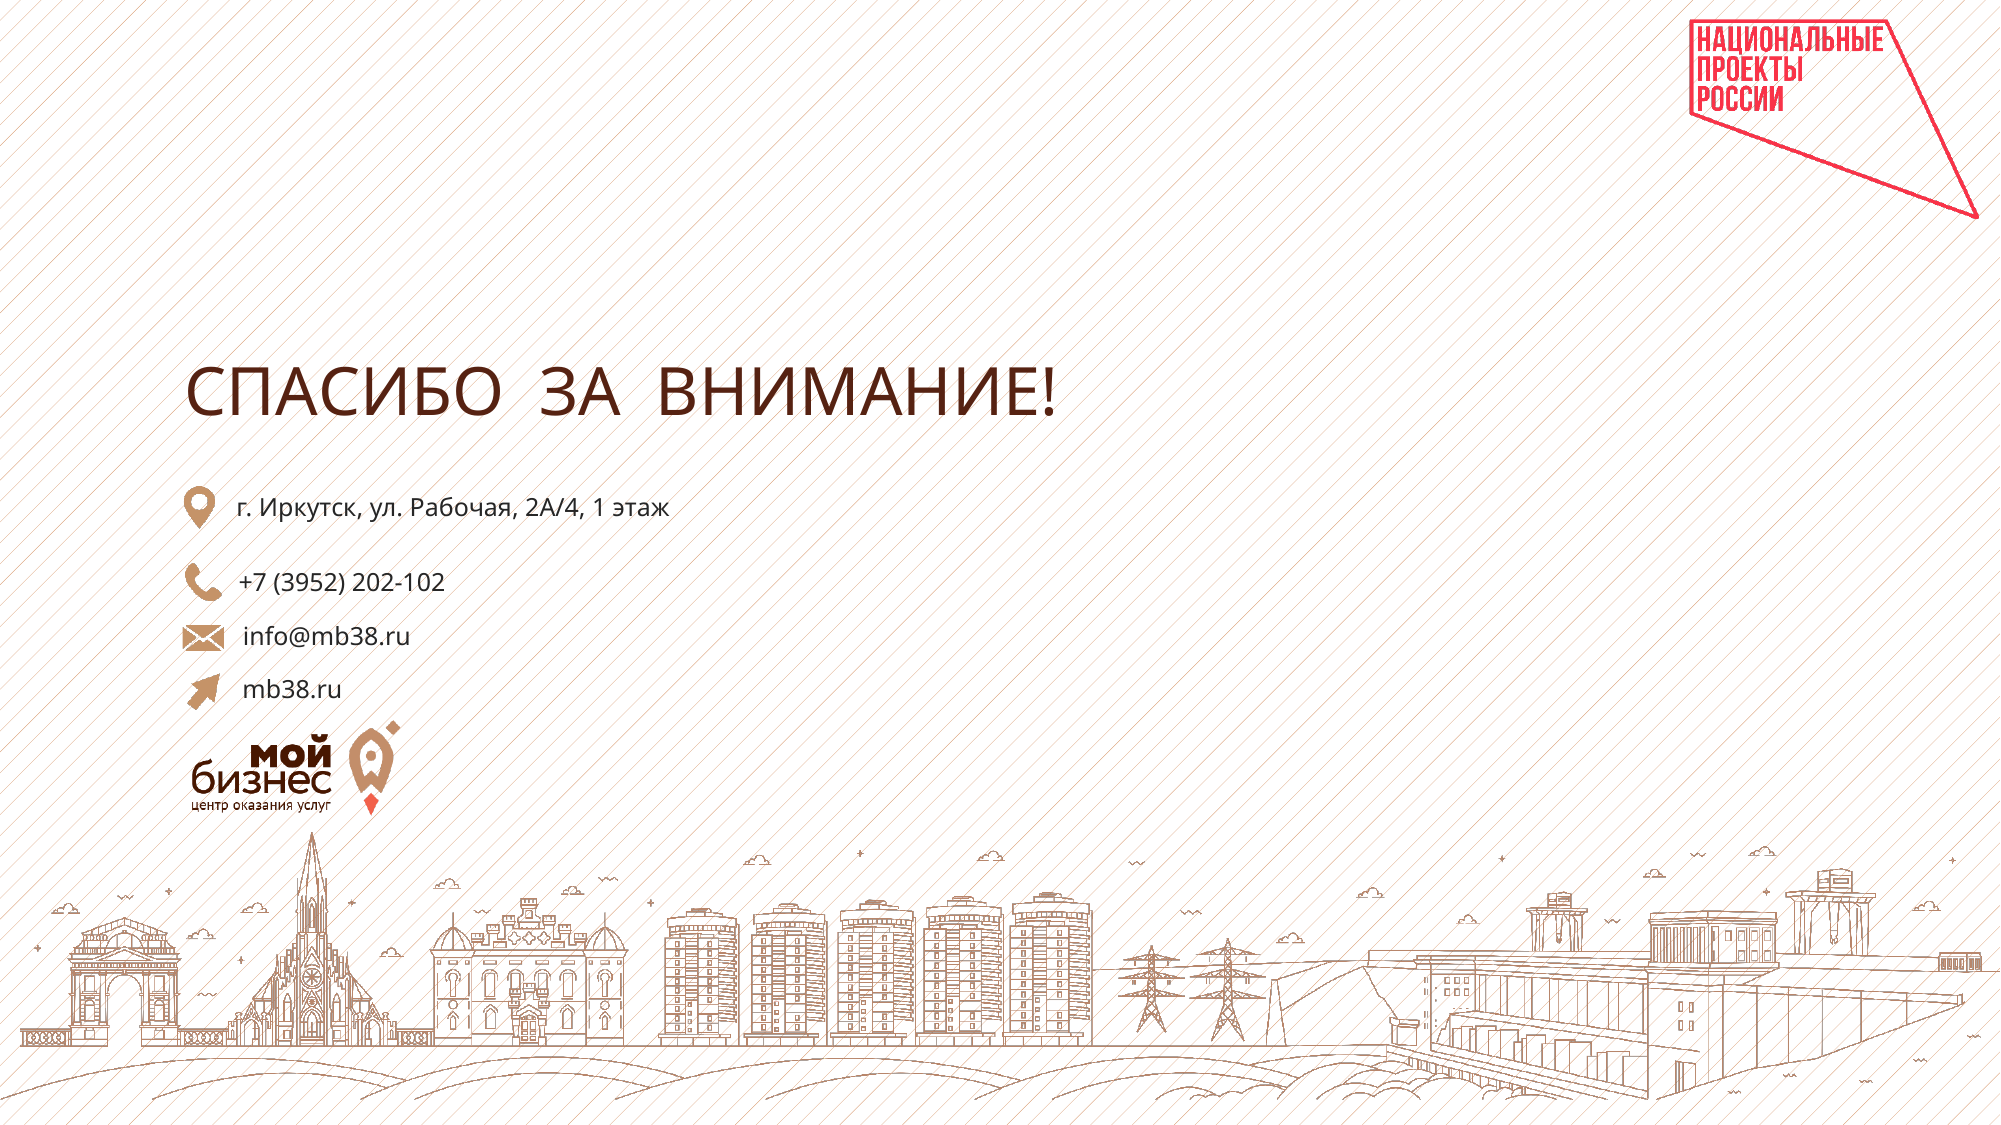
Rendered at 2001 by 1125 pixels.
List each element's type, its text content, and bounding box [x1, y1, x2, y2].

text_box СПАСИБО ЗА ВНИМАНИЕ! [155, 341, 1384, 436]
text_box г. Иркутск, ул. Рабочая, 2А/4, 1 этаж [221, 484, 718, 530]
text_box +7 (3952) 202-102 [236, 558, 509, 604]
text_box info@mb38.ru [236, 612, 426, 638]
picture [1655, 0, 2000, 253]
picture [182, 486, 221, 529]
picture [0, 556, 2000, 1100]
